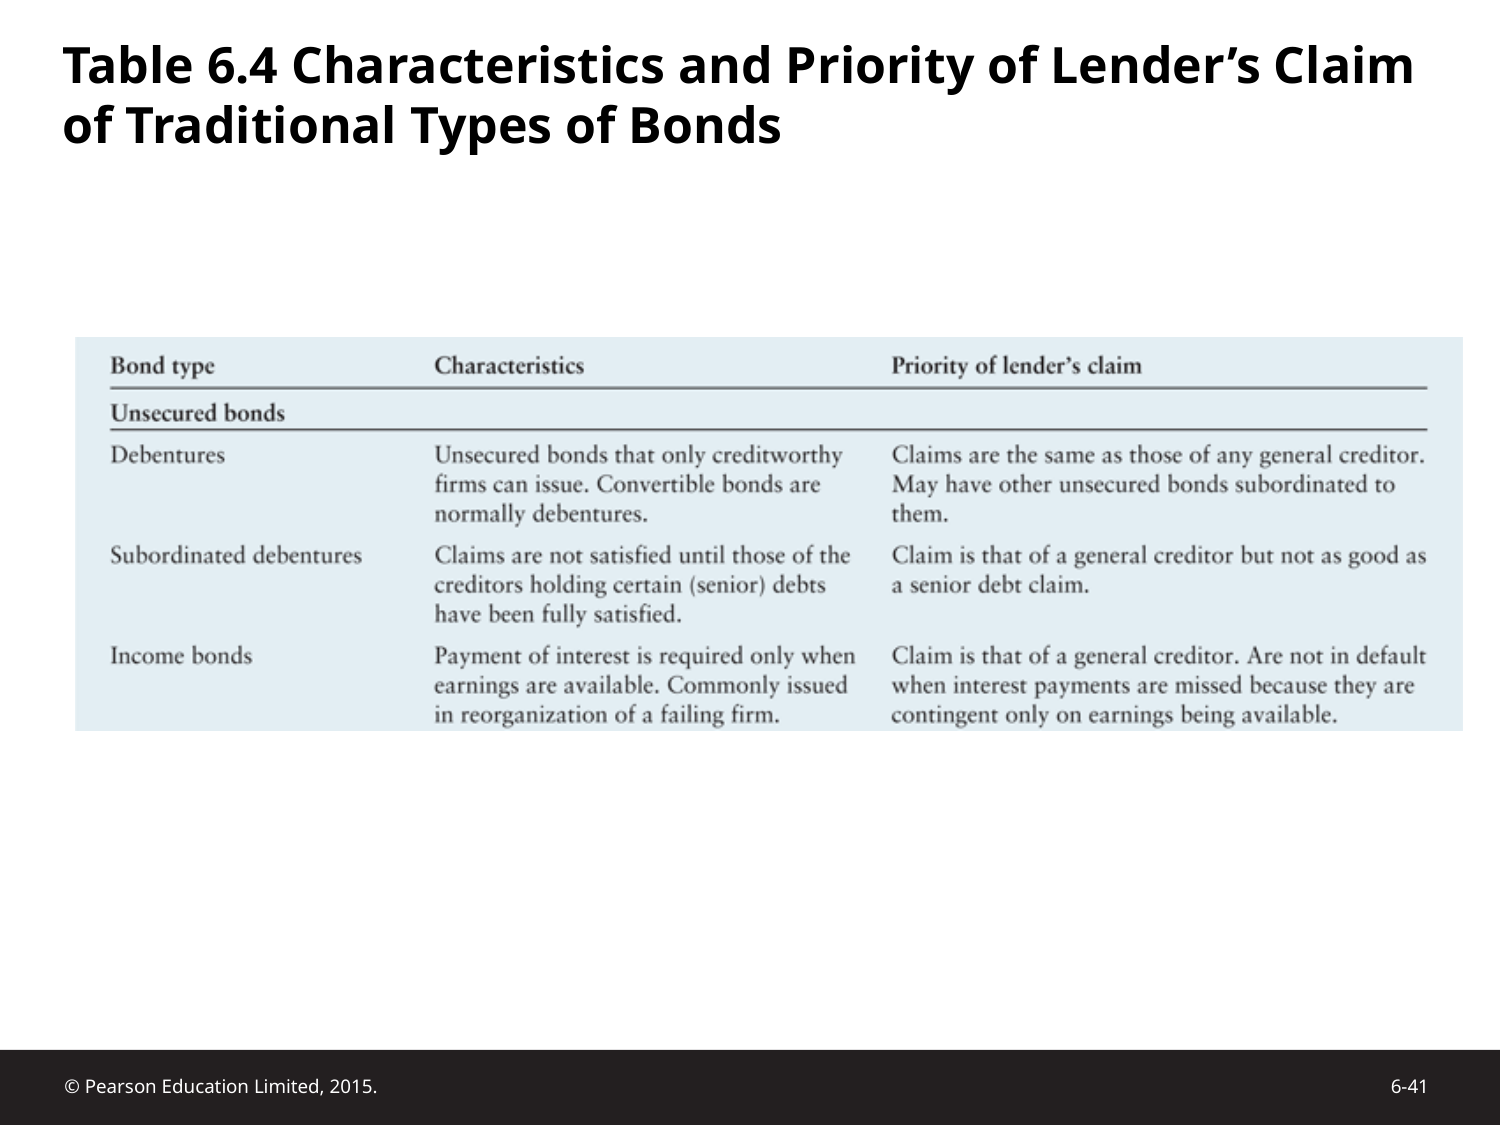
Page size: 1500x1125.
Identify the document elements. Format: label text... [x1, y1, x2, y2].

title Table 6.4 Characteristics and Priority of Lender’s Claim of Traditional Types of Bonds [62, 0, 1450, 188]
picture [74, 337, 1463, 731]
